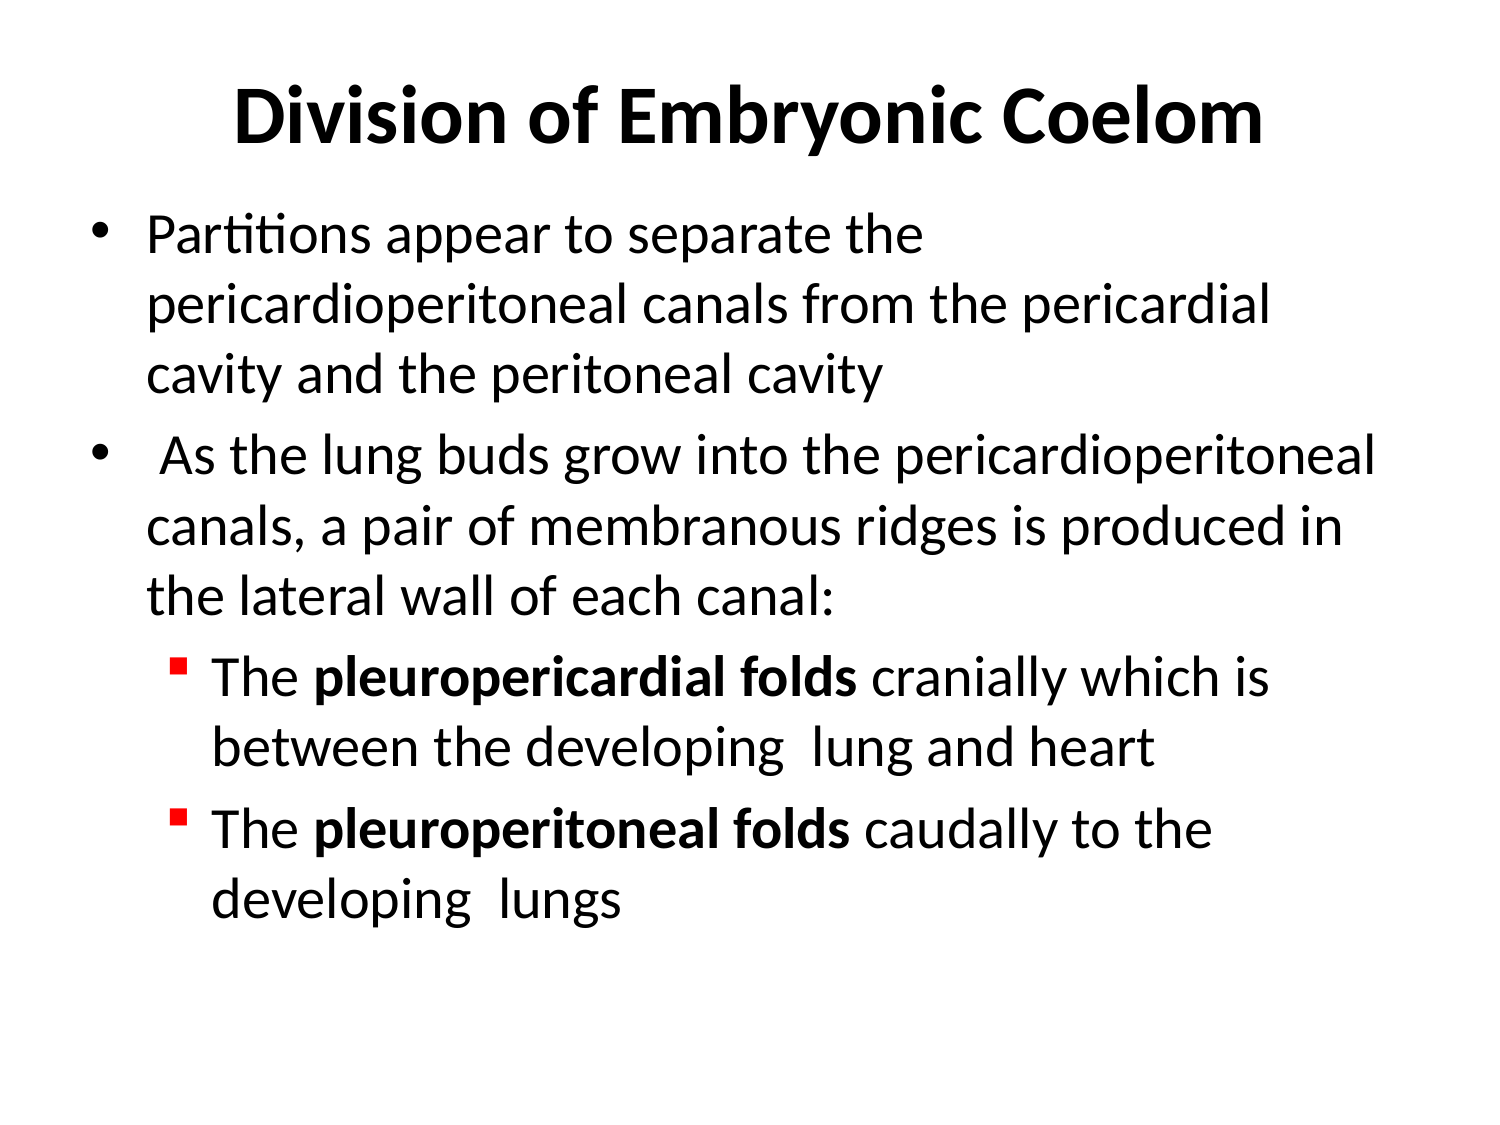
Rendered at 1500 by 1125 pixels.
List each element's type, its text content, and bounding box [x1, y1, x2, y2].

list Partitions appear to separate the pericardioperitoneal canals from the pericardial cavity and the peritoneal cavity As the lung buds grow into the pericardioperitoneal canals, a pair of membranous ridges is produced in the lateral wall of each canal: The pleuropericardial folds cranially which is between the developing lung and heart The pleuroperitoneal folds caudally to the developing lungs [75, 187, 1425, 975]
title Division of Embryonic Coelom [75, 45, 1425, 175]
